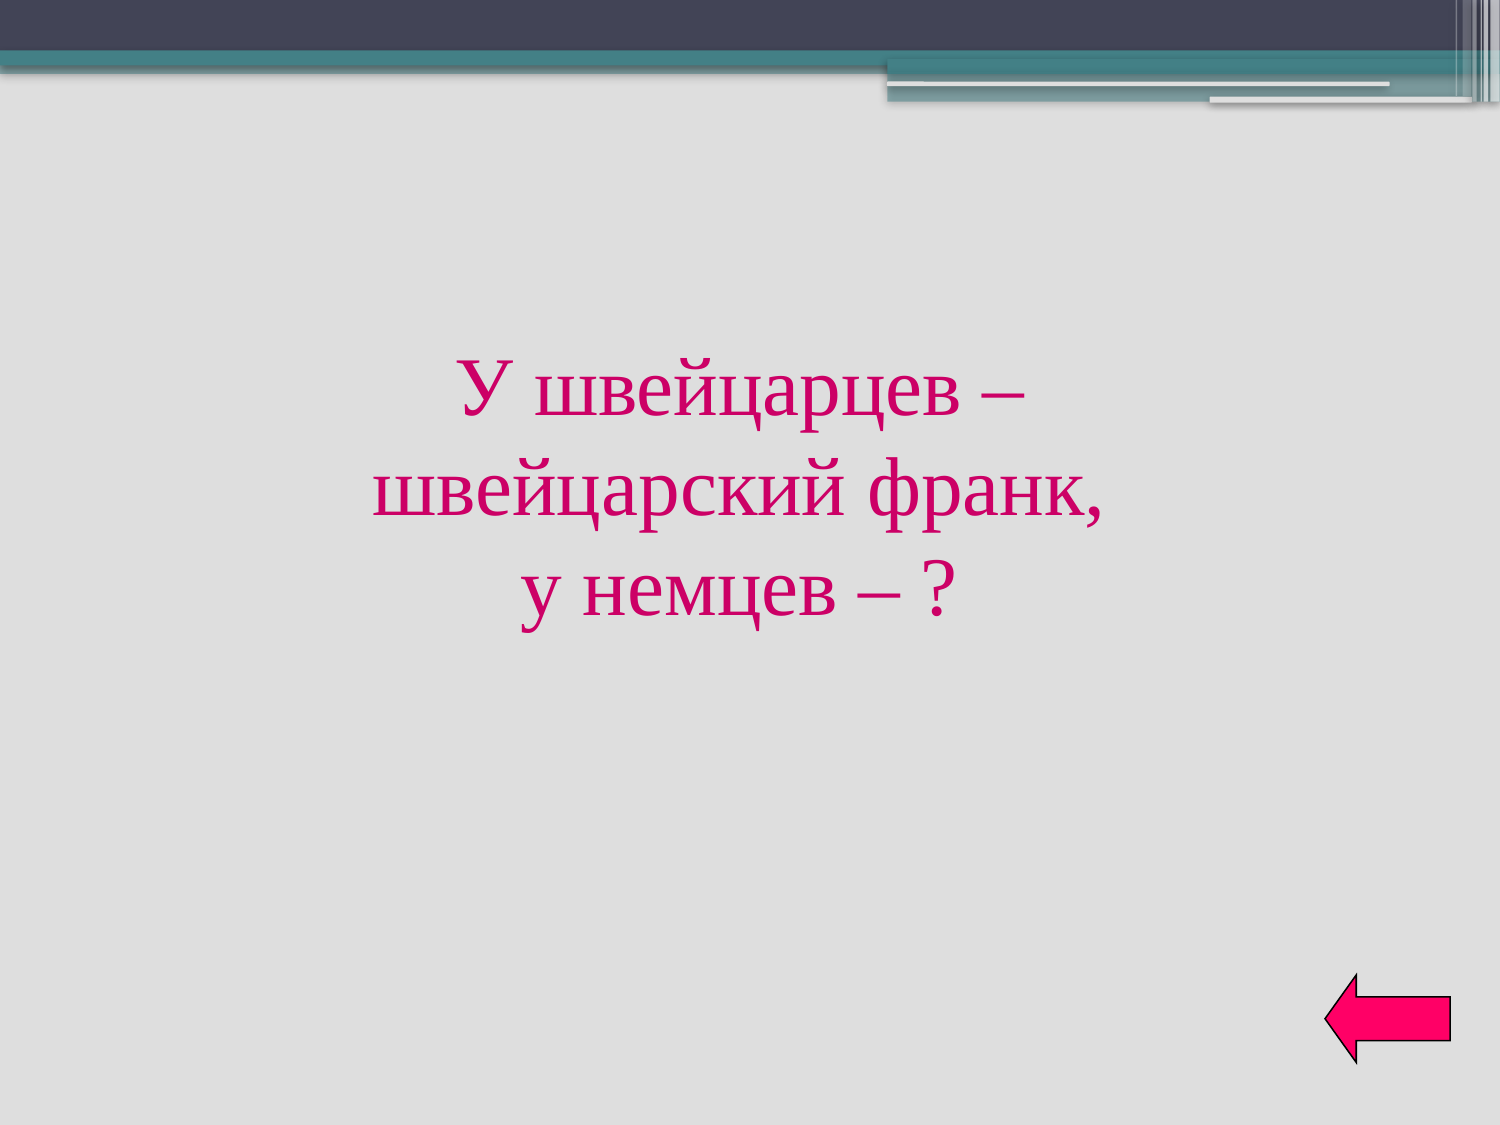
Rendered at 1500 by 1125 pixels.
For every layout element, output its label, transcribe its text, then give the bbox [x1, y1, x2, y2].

text_box У швейцарцев – швейцарский франк, у немцев – ? [0, 324, 1500, 640]
text_box [1325, 974, 1451, 1063]
